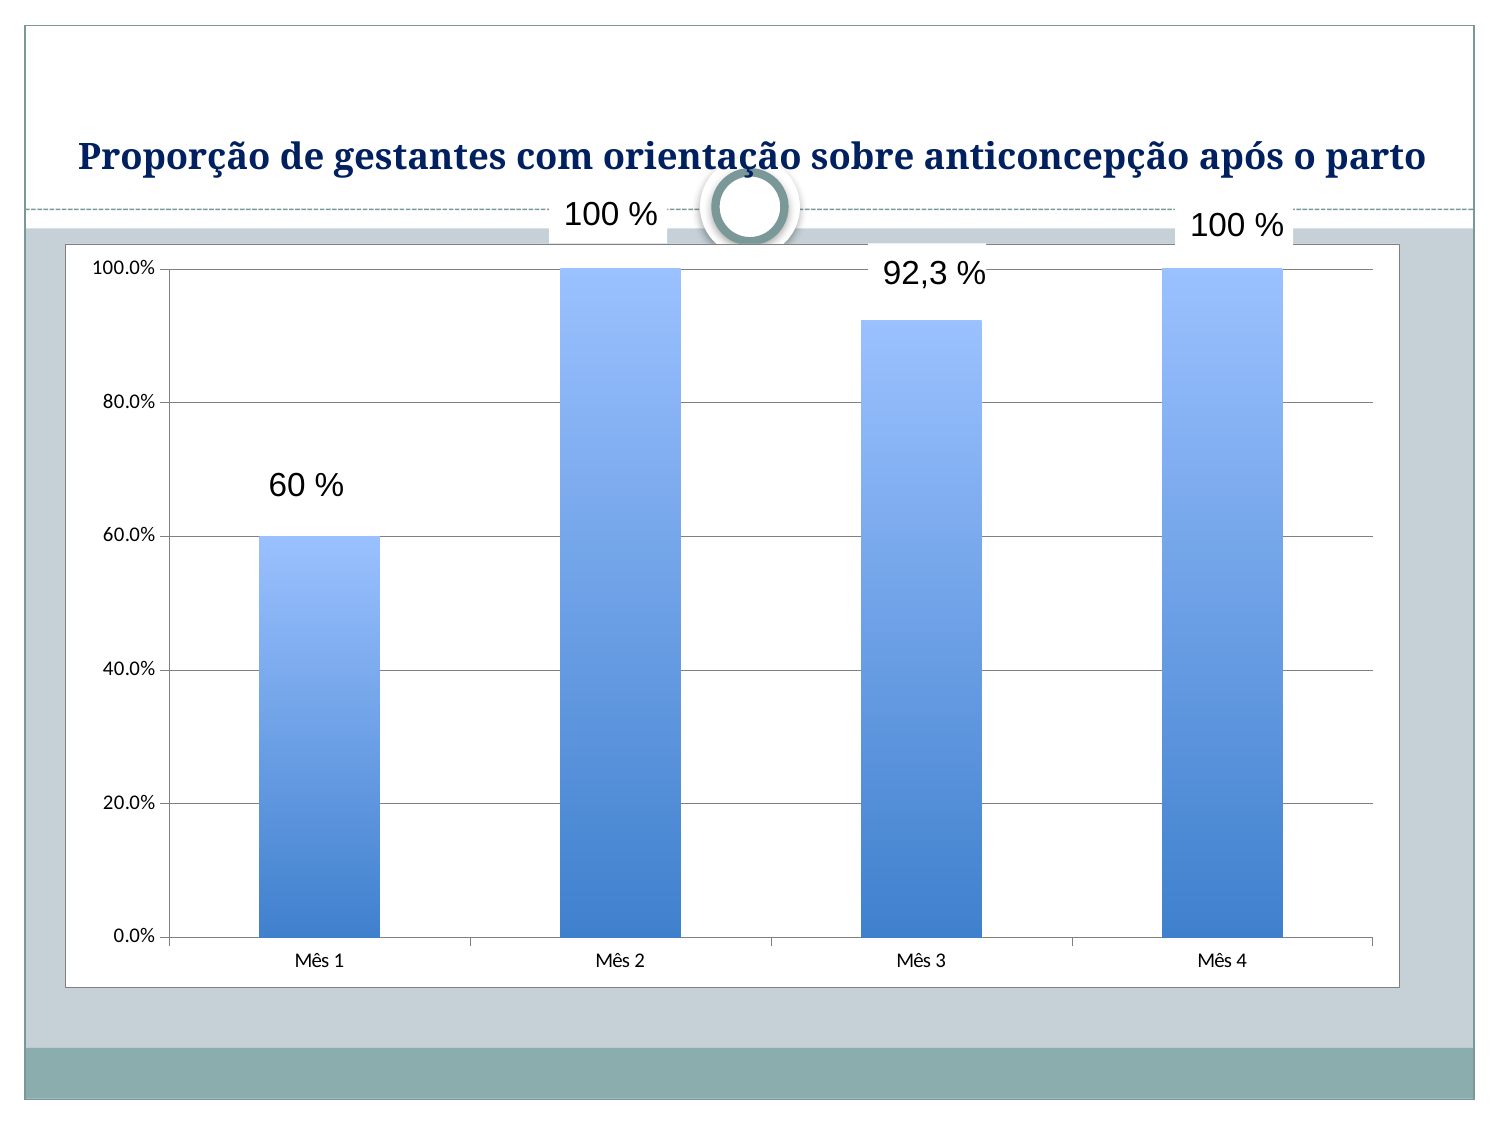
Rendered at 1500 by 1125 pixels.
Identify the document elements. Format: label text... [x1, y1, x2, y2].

chart [64, 243, 1400, 988]
title Proporção de gestantes com orientação sobre anticoncepção após o parto [53, 113, 1454, 239]
text_box 100 % [1175, 196, 1294, 240]
text_box 100 % [549, 184, 668, 240]
